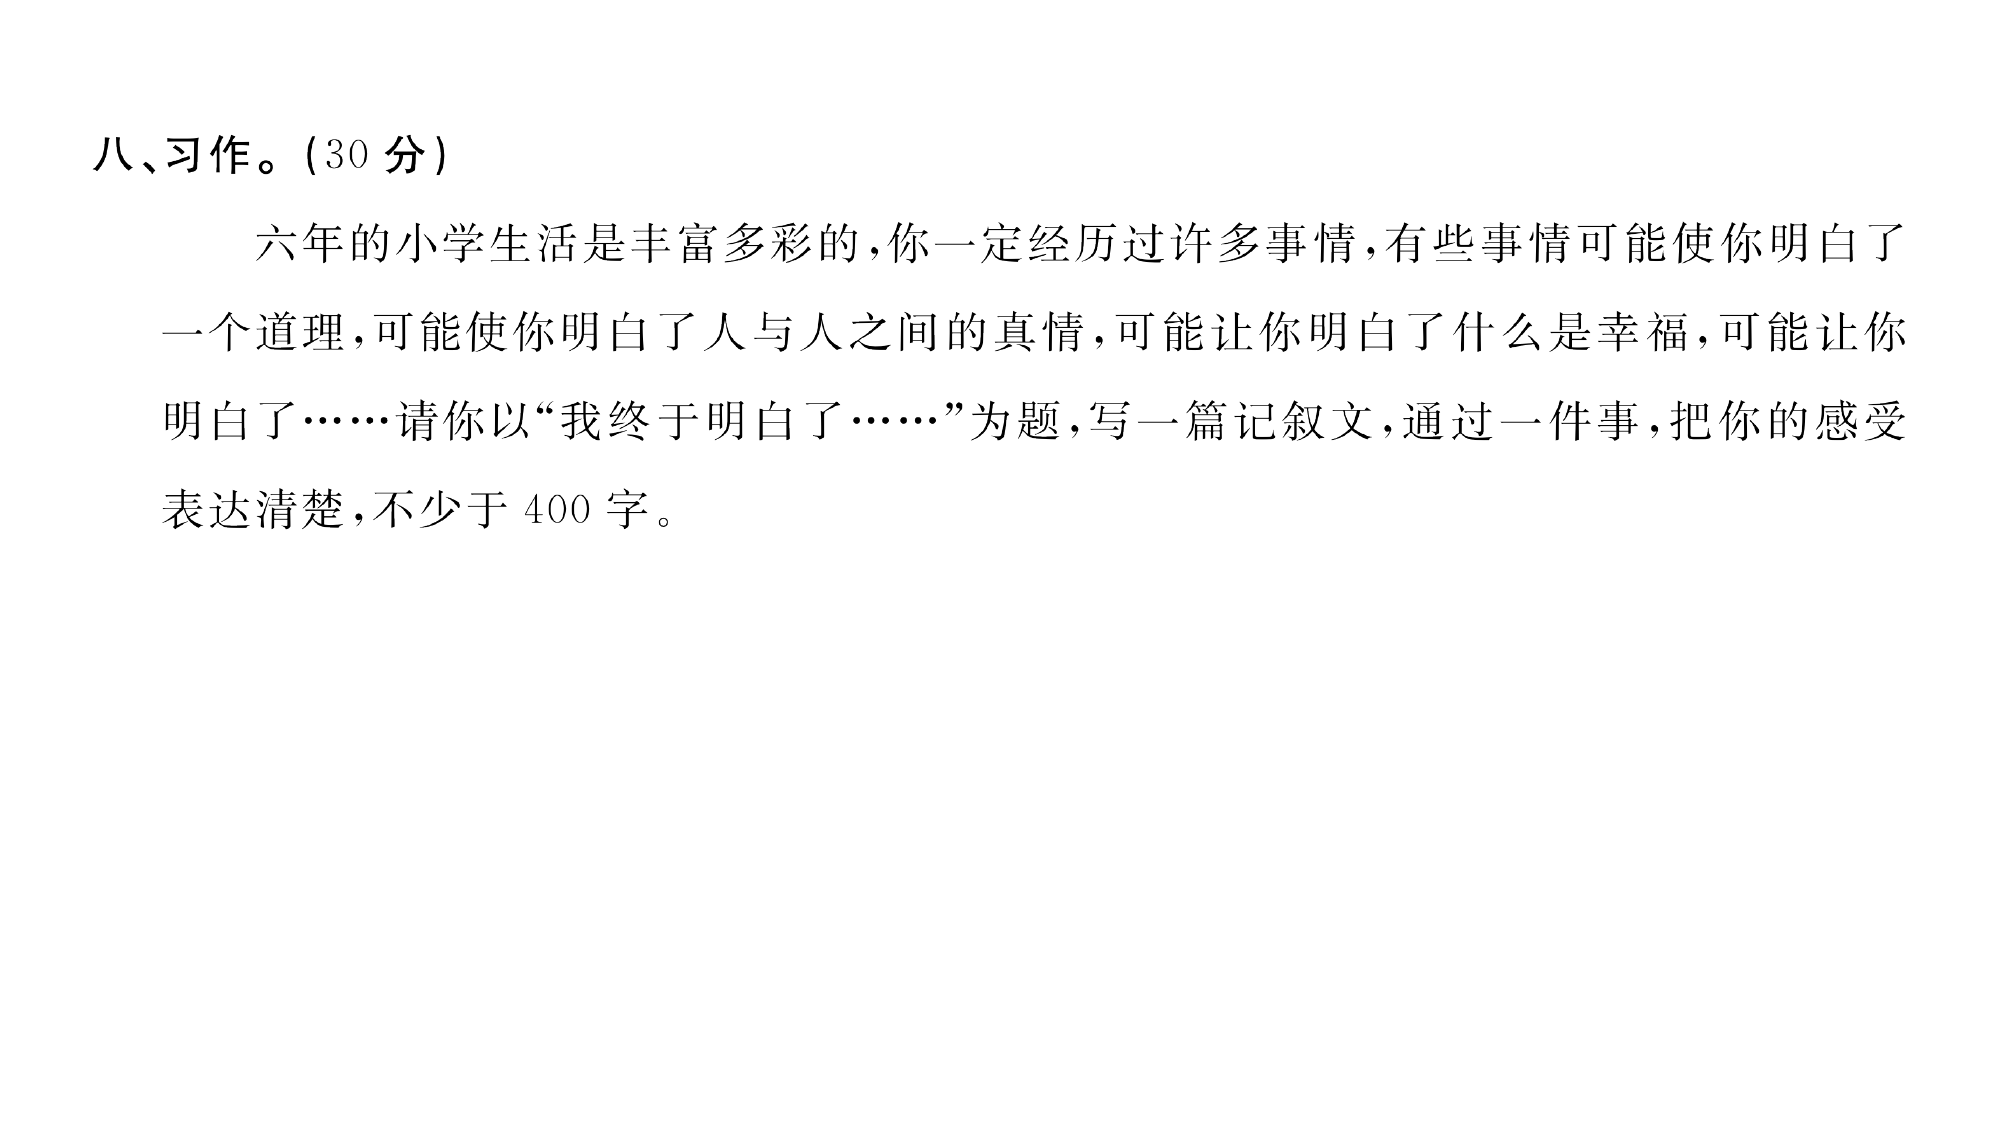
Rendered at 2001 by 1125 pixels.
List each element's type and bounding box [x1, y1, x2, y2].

picture [88, 118, 1979, 607]
